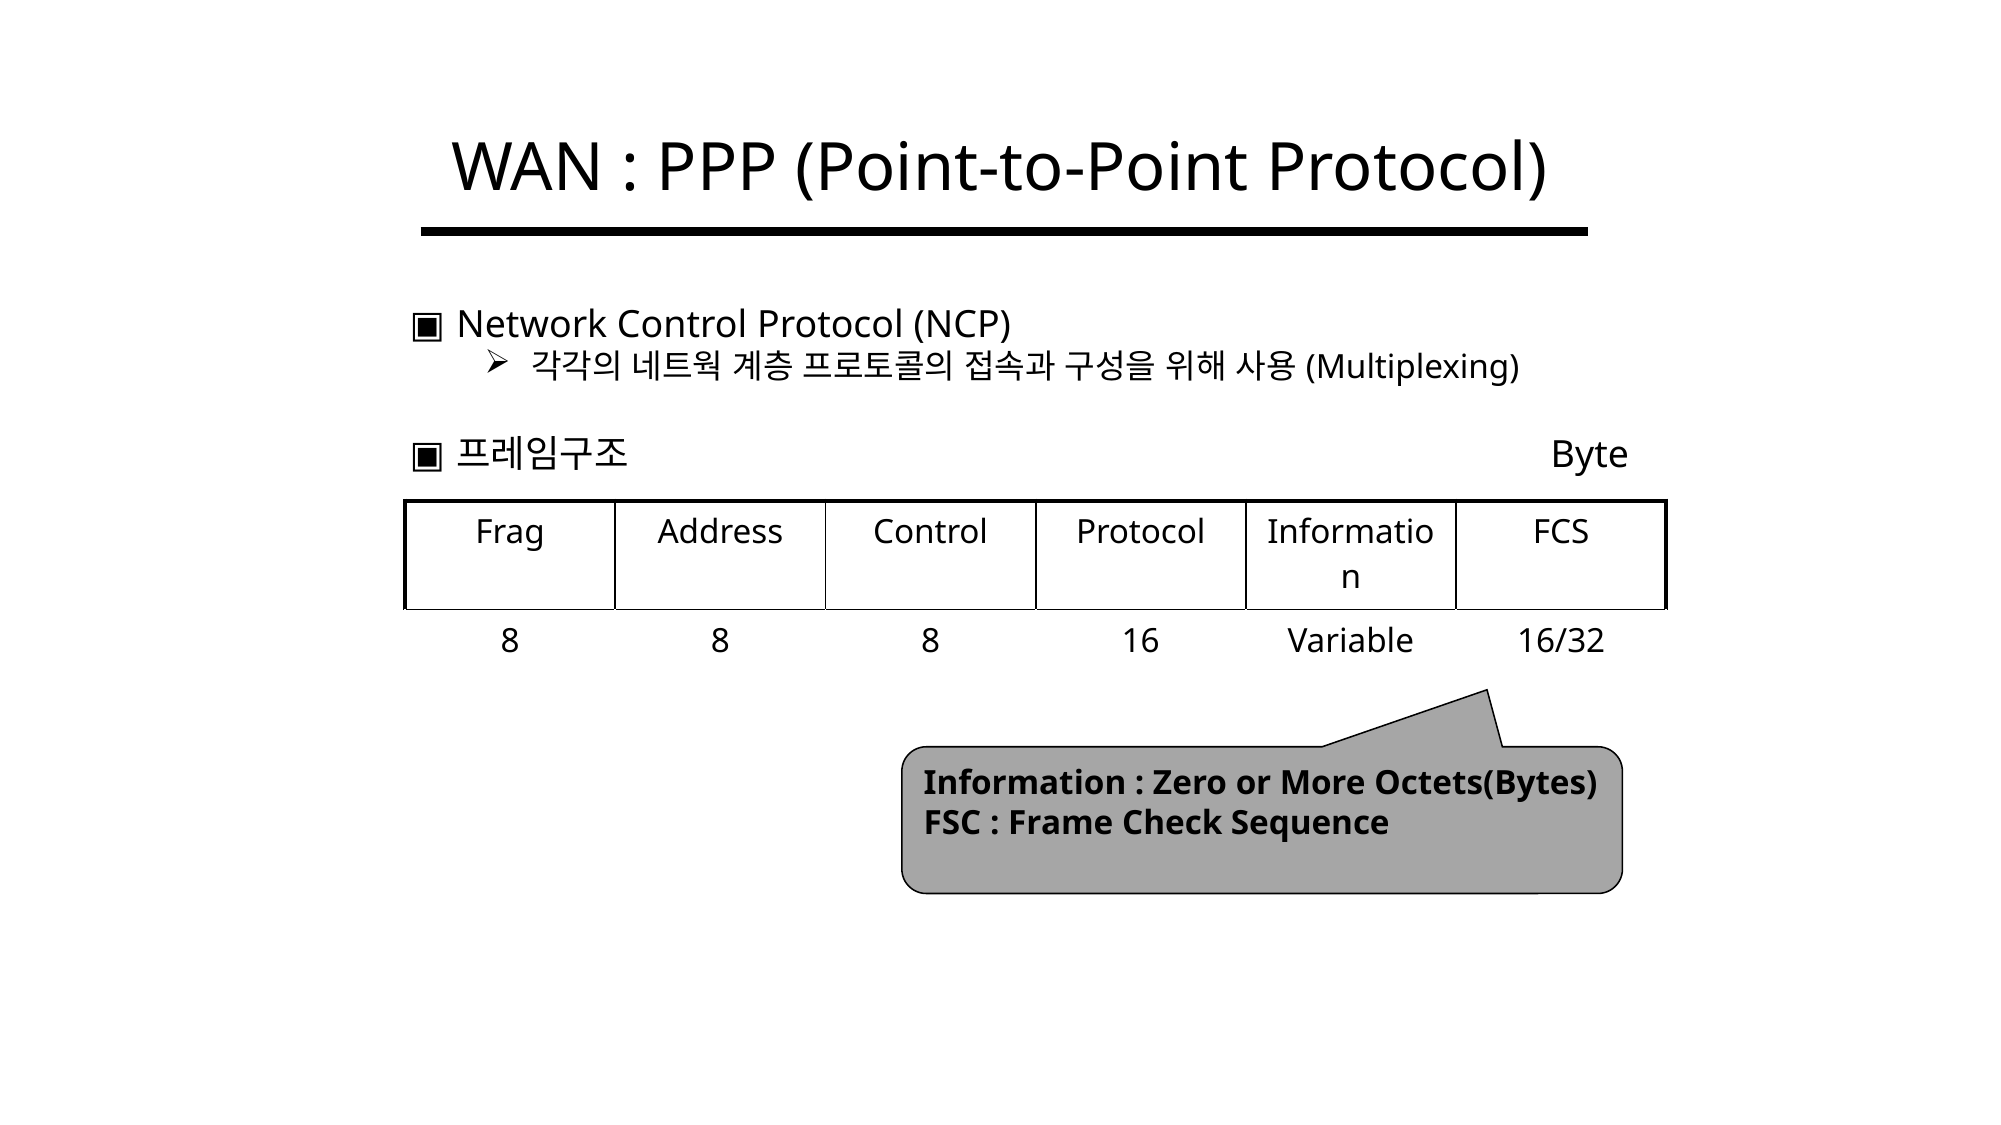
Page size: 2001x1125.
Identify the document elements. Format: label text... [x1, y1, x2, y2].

table_cell 8 [616, 610, 825, 717]
table_header Control [826, 503, 1035, 609]
table_cell 8 [406, 610, 614, 717]
table_header Address [616, 503, 825, 609]
table_cell 16 [1037, 610, 1245, 717]
table_header Protocol [1037, 503, 1245, 609]
text_box Network Control Protocol (NCP) 각각의 네트웍 계층 프로토콜의 접속과 구성을 위해 사용(Multiplexing) 프레임구조 [394, 293, 1623, 483]
table_cell 8 [826, 610, 1035, 717]
table_header Frag [407, 503, 614, 609]
table_header FCS [1457, 503, 1664, 609]
text_box Information : Zero or More Octets(Bytes) FSC : Frame Check Sequence [900, 688, 1624, 895]
table_cell Variable [1247, 610, 1455, 717]
text_box Byte [1535, 422, 1644, 483]
title WAN : PPP (Point-to-Point Protocol) [137, 59, 1863, 278]
table_header Information [1247, 503, 1455, 609]
table_cell 16/32 [1457, 610, 1665, 717]
